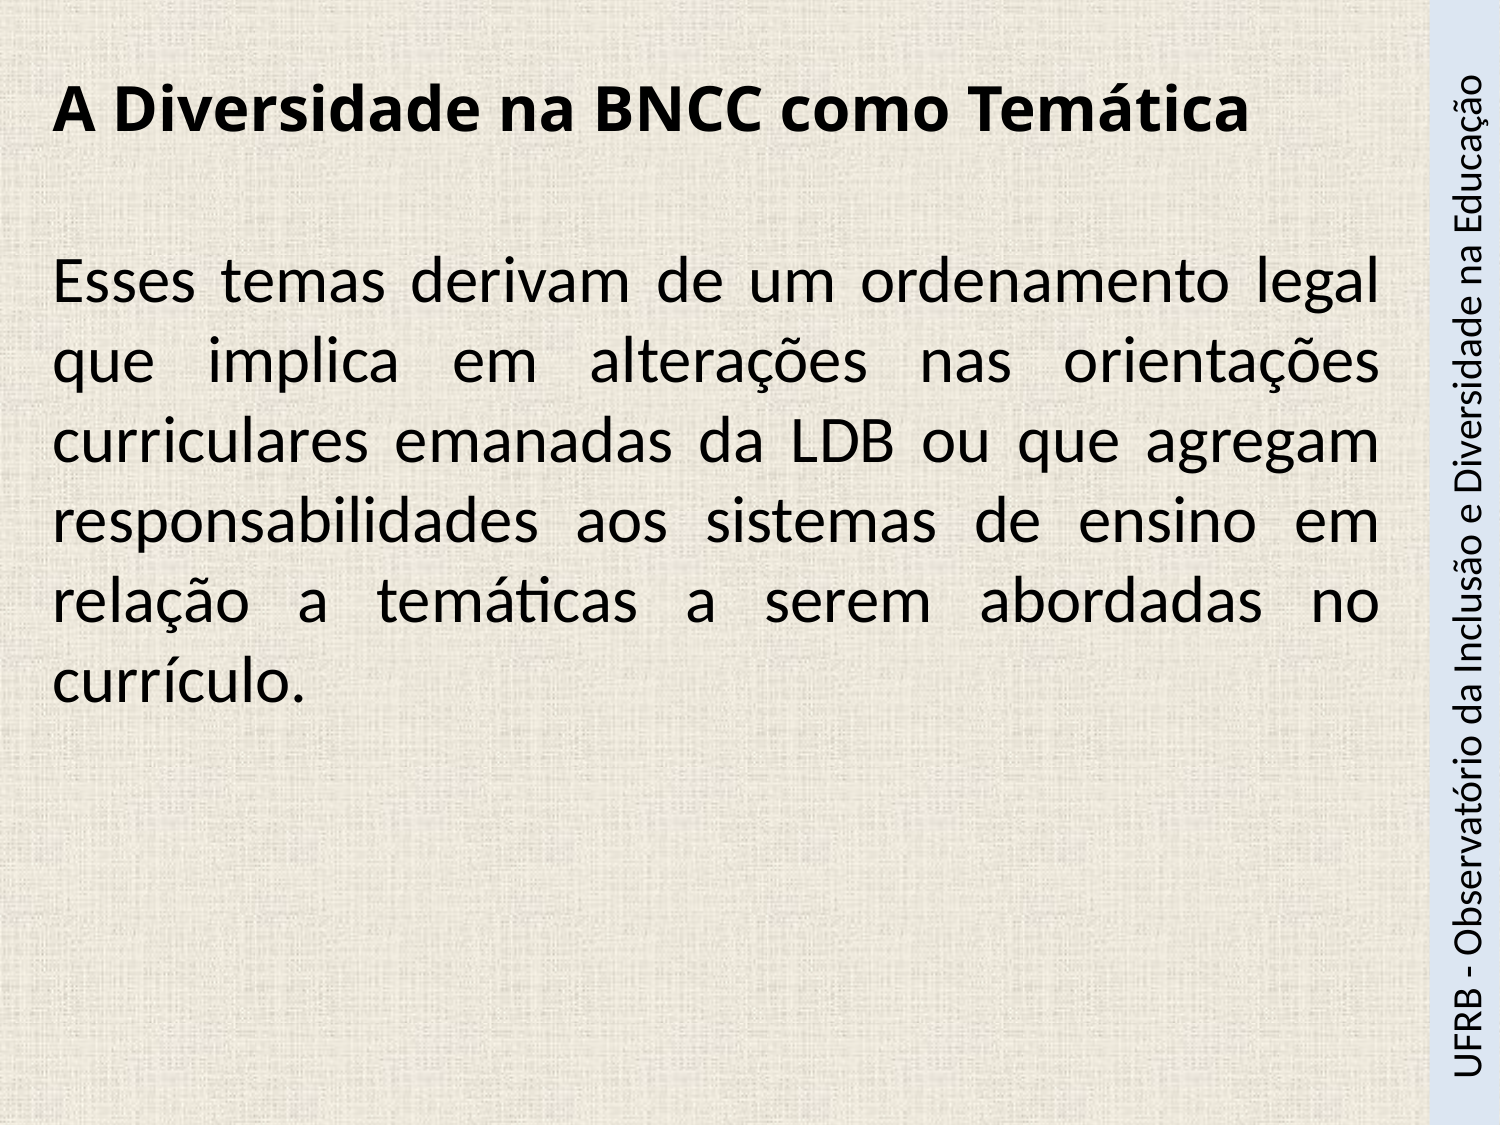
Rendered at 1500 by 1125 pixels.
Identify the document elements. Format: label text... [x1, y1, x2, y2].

text_box UFRB - Observatório da Inclusão e Diversidade na Educação [1429, 0, 1500, 1125]
text_box Esses temas derivam de um ordenamento legal que implica em alterações nas orientações curriculares emanadas da LDB ou que agregam responsabilidades aos sistemas de ensino em relação a temáticas a serem abordadas no currículo. [37, 228, 1397, 858]
text_box A Diversidade na BNCC como Temática [37, 61, 1429, 227]
